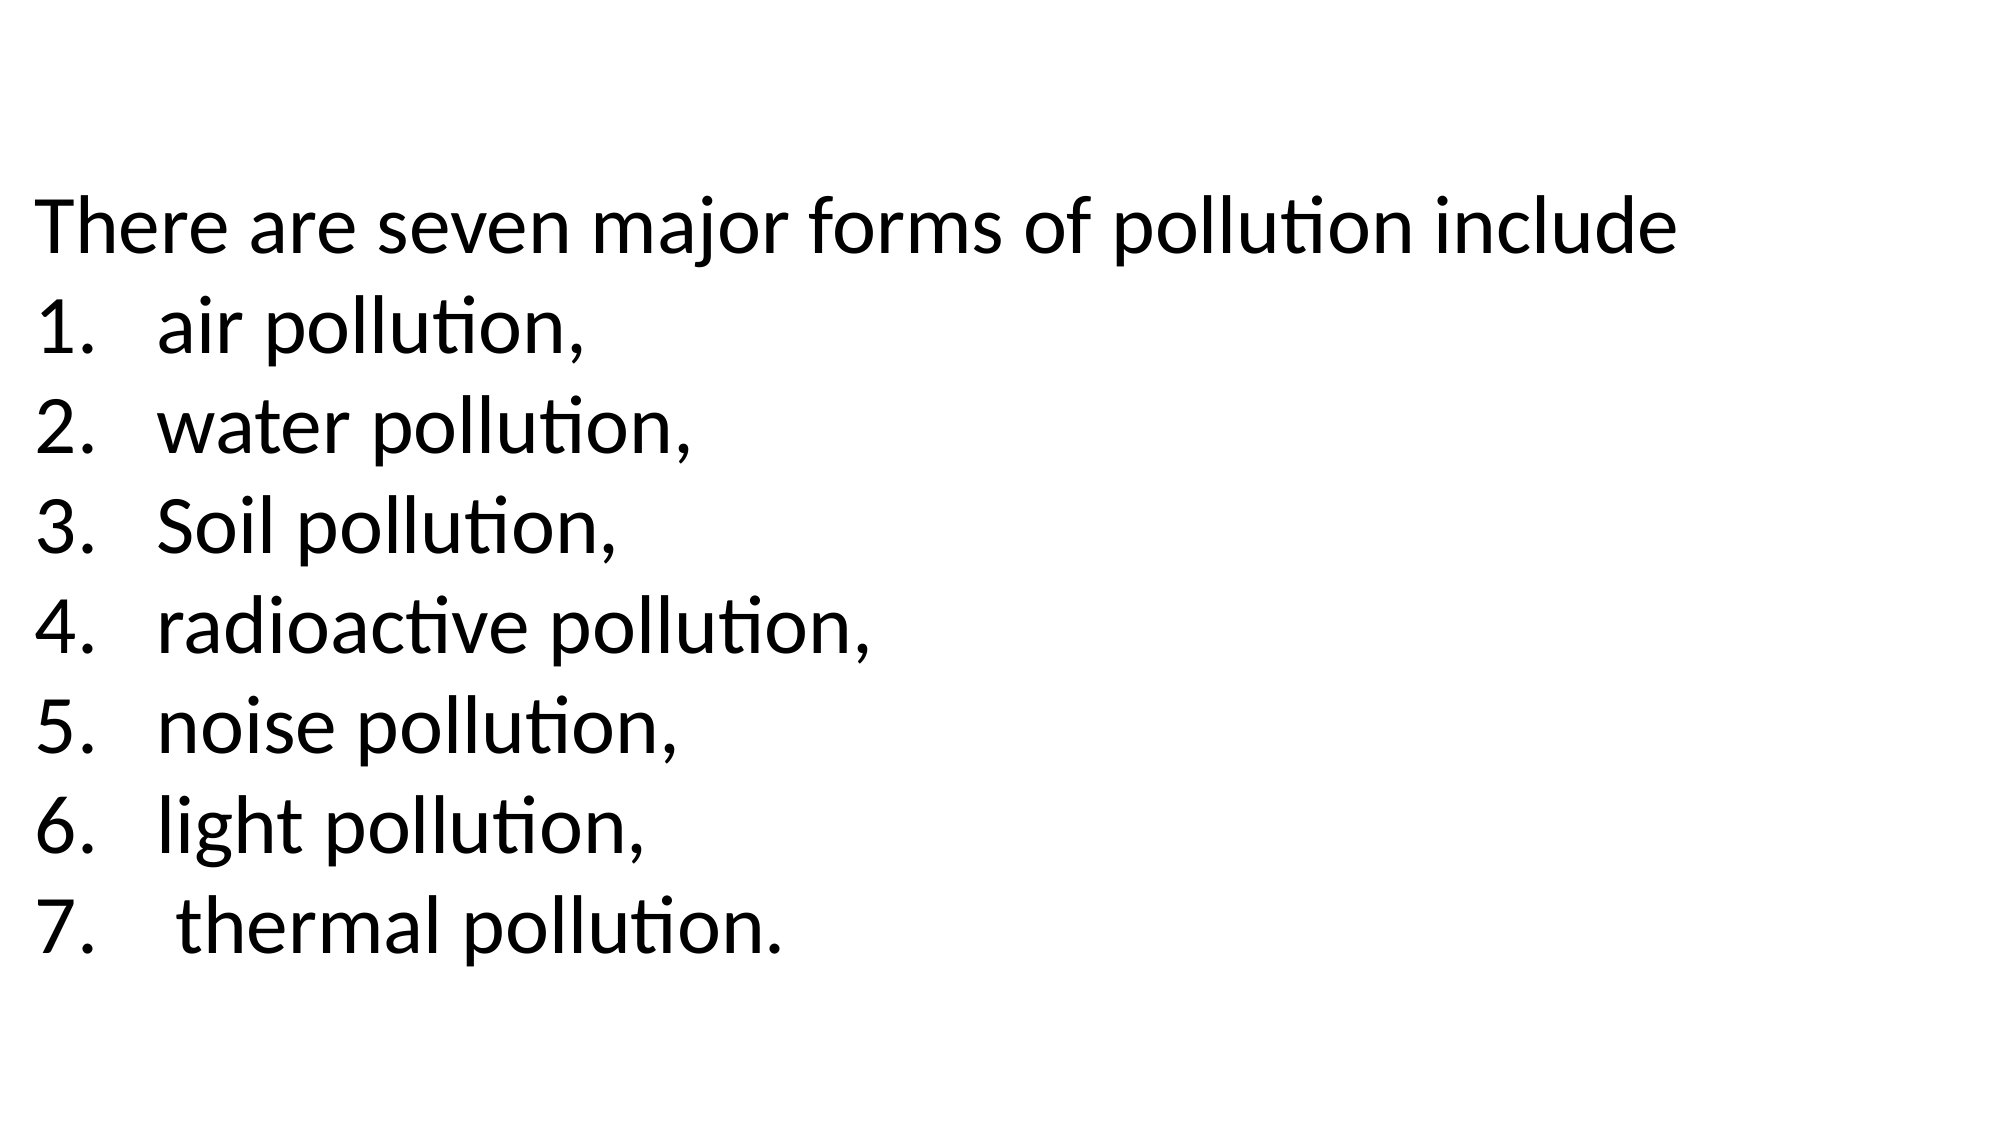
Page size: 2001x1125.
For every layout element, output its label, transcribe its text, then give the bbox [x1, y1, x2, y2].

text_box There are seven major forms of pollution include air pollution, water pollution, Soil pollution, radioactive pollution, noise pollution, light pollution, thermal pollution. [19, 102, 1880, 978]
